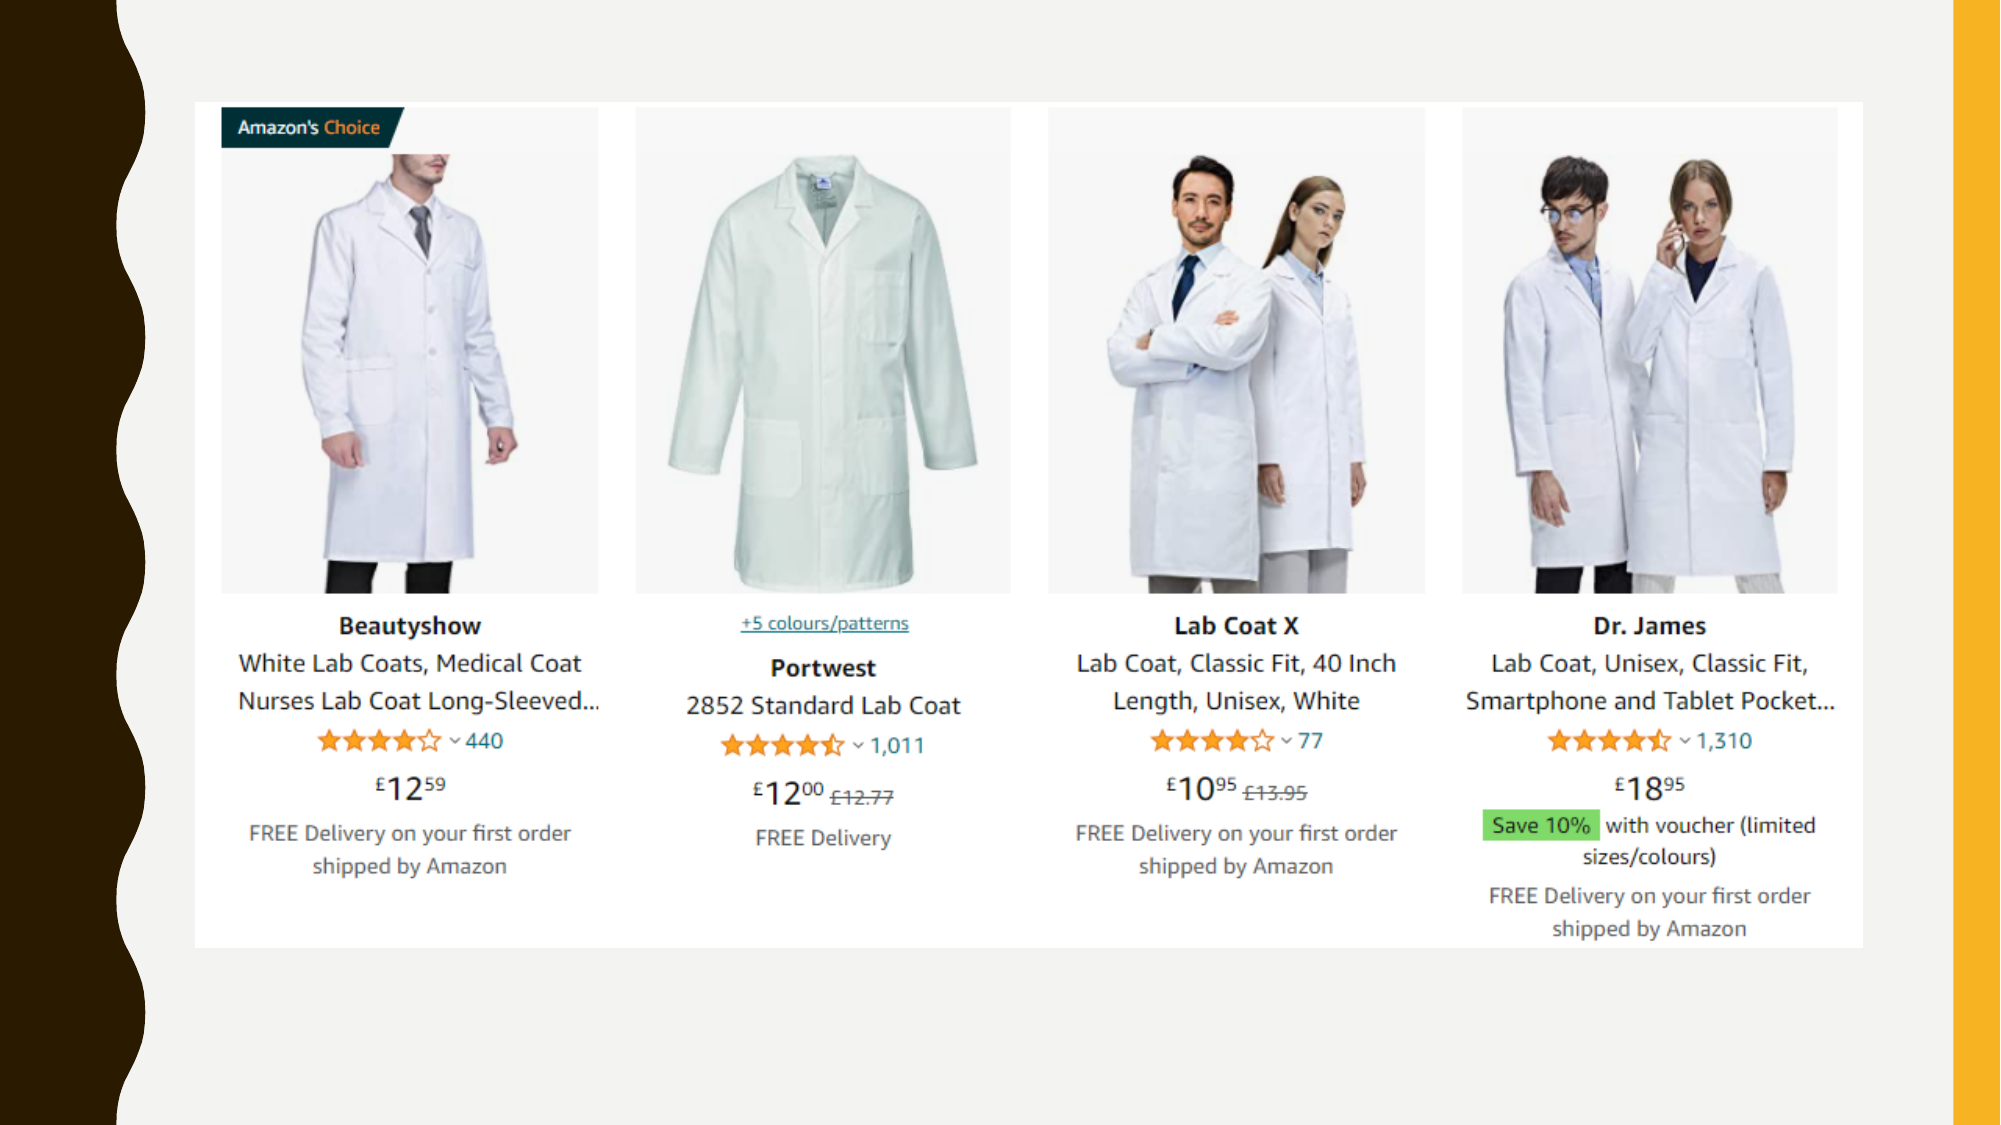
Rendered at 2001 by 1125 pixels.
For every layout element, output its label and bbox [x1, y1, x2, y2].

picture [194, 102, 1864, 948]
